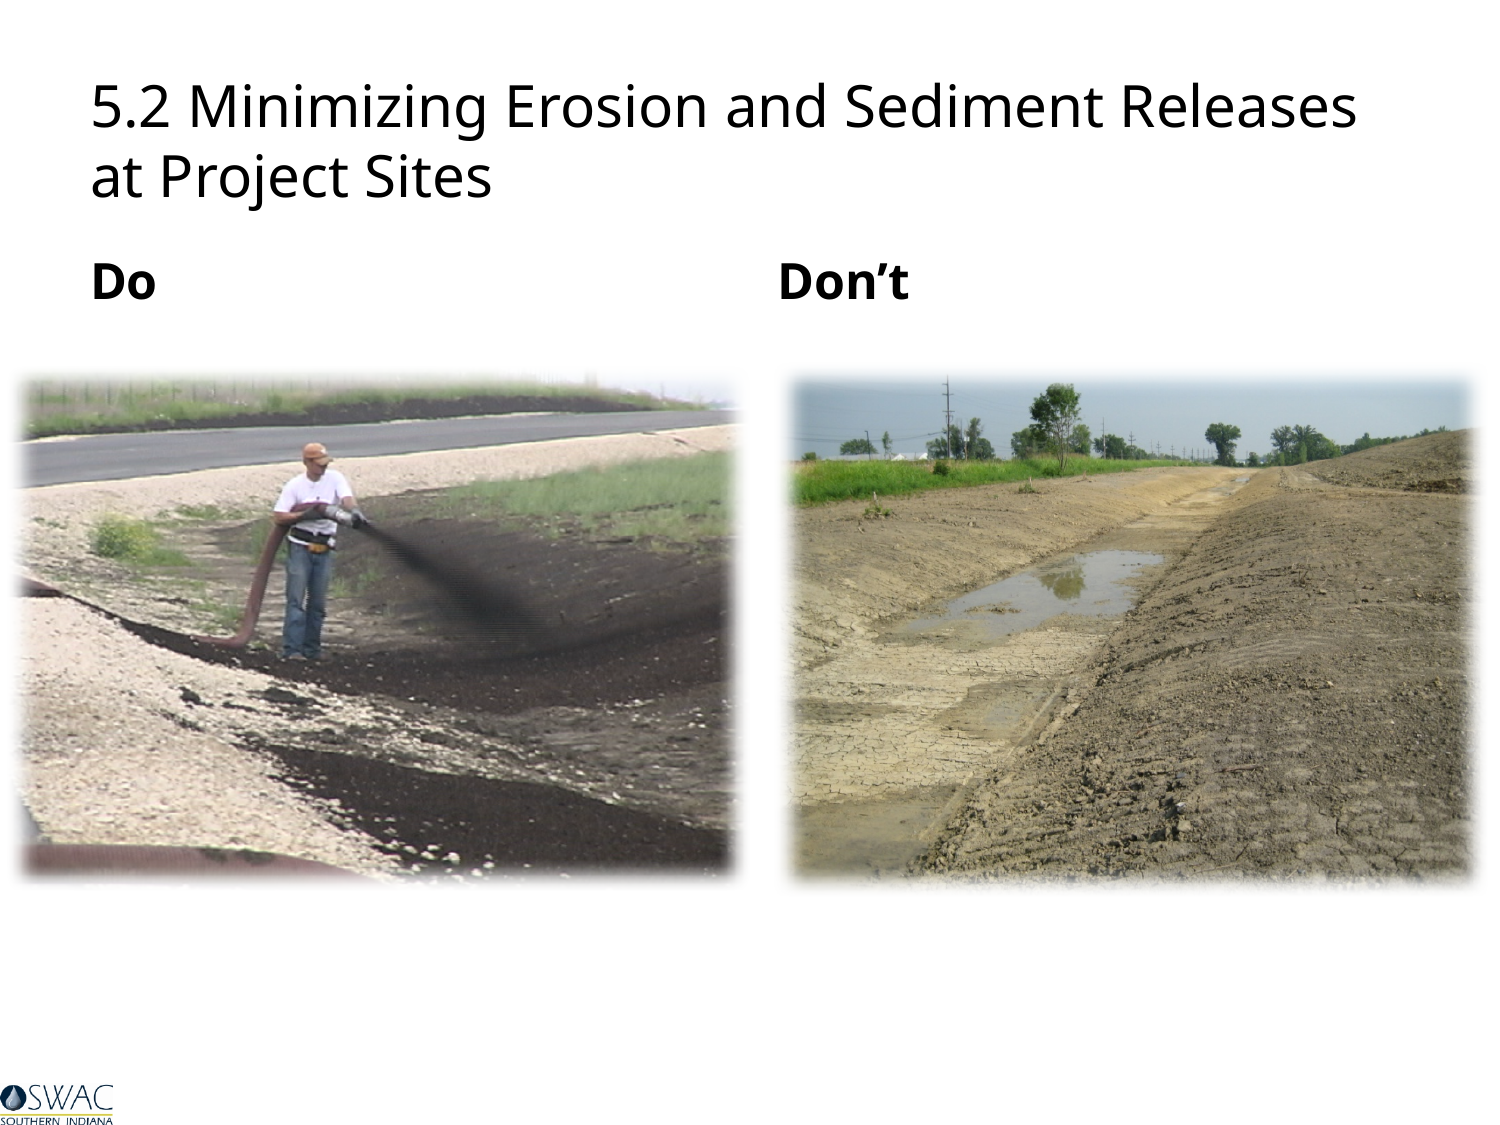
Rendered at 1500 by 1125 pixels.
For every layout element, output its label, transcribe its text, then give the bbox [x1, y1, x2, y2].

picture [0, 1082, 113, 1125]
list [774, 362, 1488, 898]
title 5.2 Minimizing Erosion and Sediment Releases at Project Sites [74, 44, 1426, 233]
list Don’t [761, 212, 1426, 318]
list Do [74, 212, 738, 318]
picture [5, 365, 751, 891]
